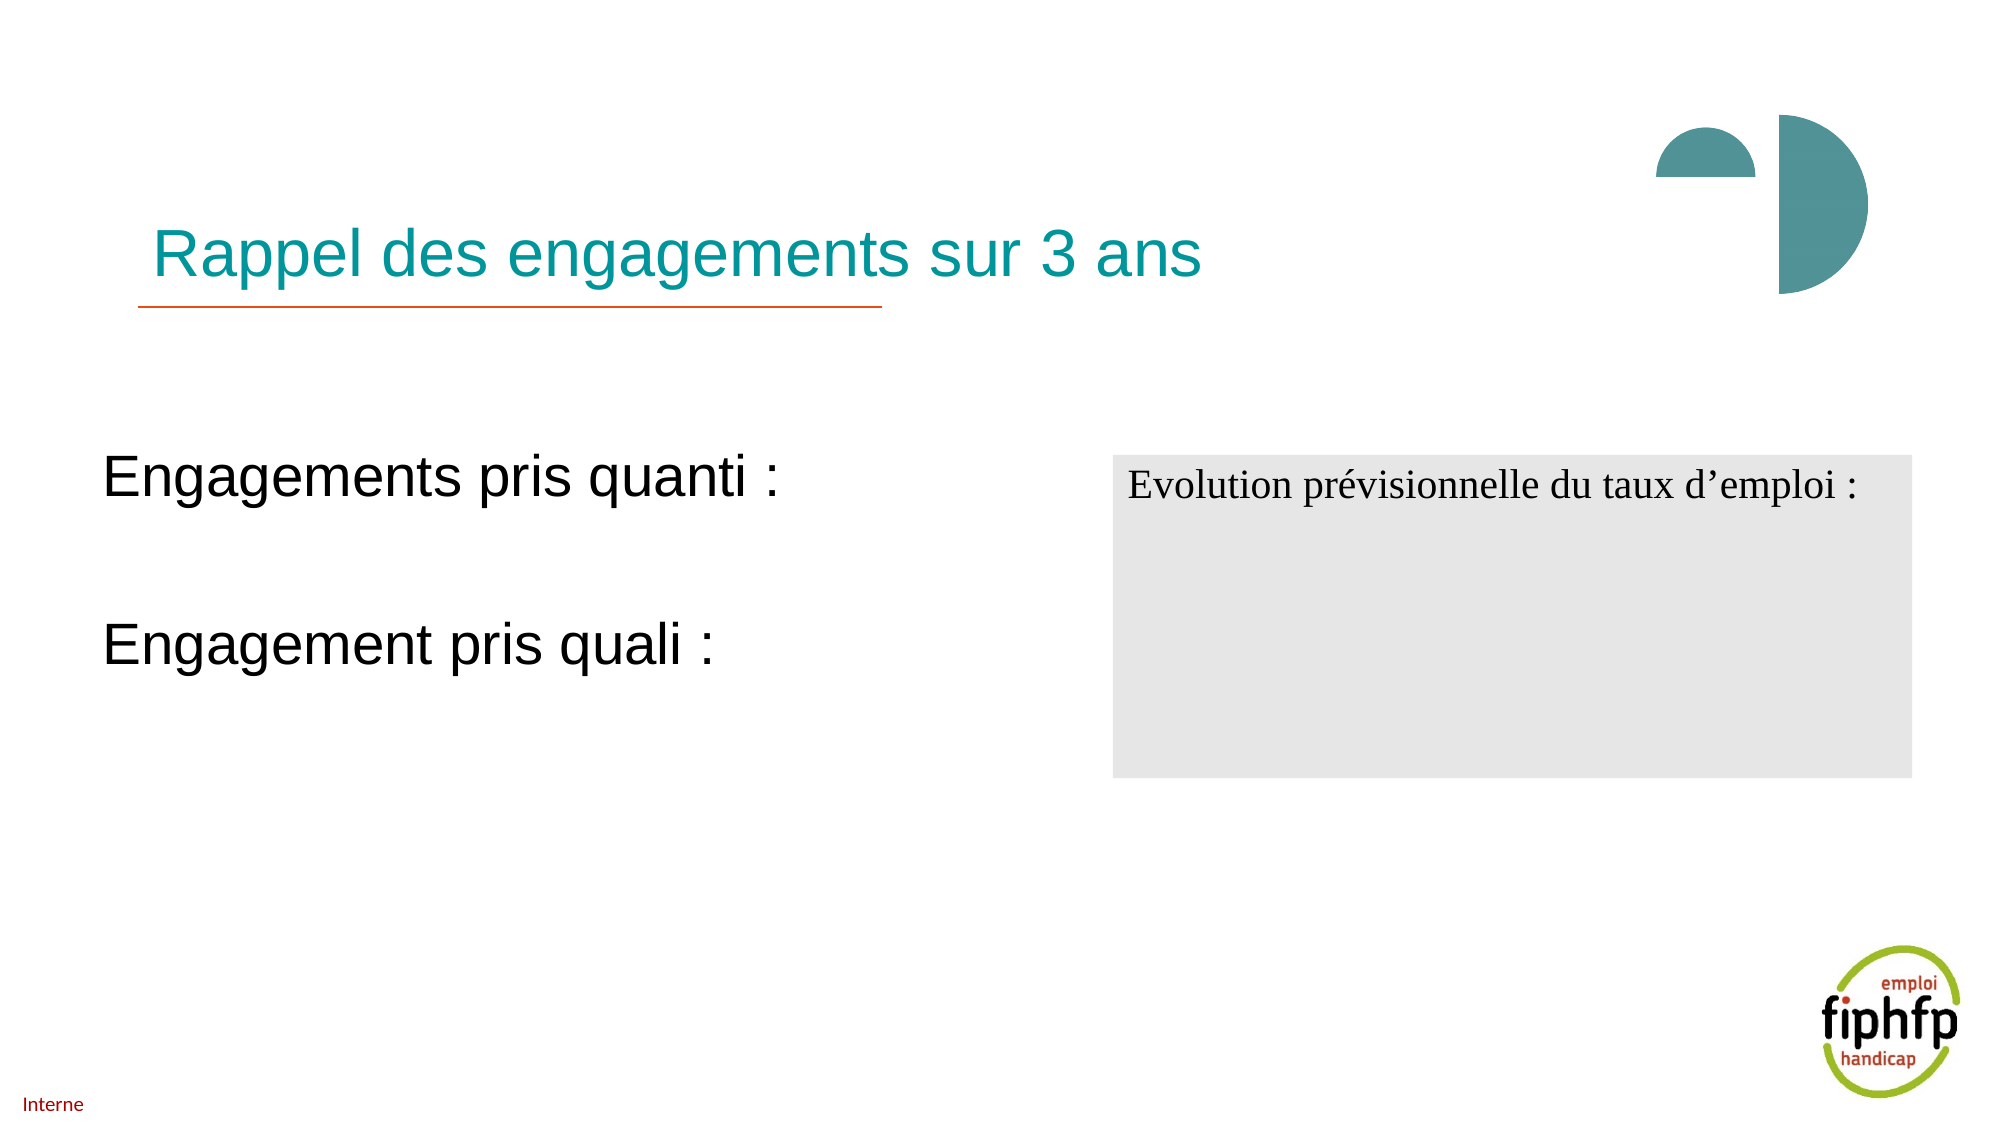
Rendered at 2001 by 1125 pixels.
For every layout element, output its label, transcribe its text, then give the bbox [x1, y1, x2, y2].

text_box Engagements pris quanti : Engagement pris quali : [87, 438, 1000, 779]
picture [1651, 122, 1761, 183]
picture [1768, 104, 1879, 304]
title Rappel des engagements sur 3 ans [137, 177, 1414, 299]
list Evolution prévisionnelle du taux d’emploi : [1112, 454, 1913, 779]
picture [1816, 941, 1966, 1101]
